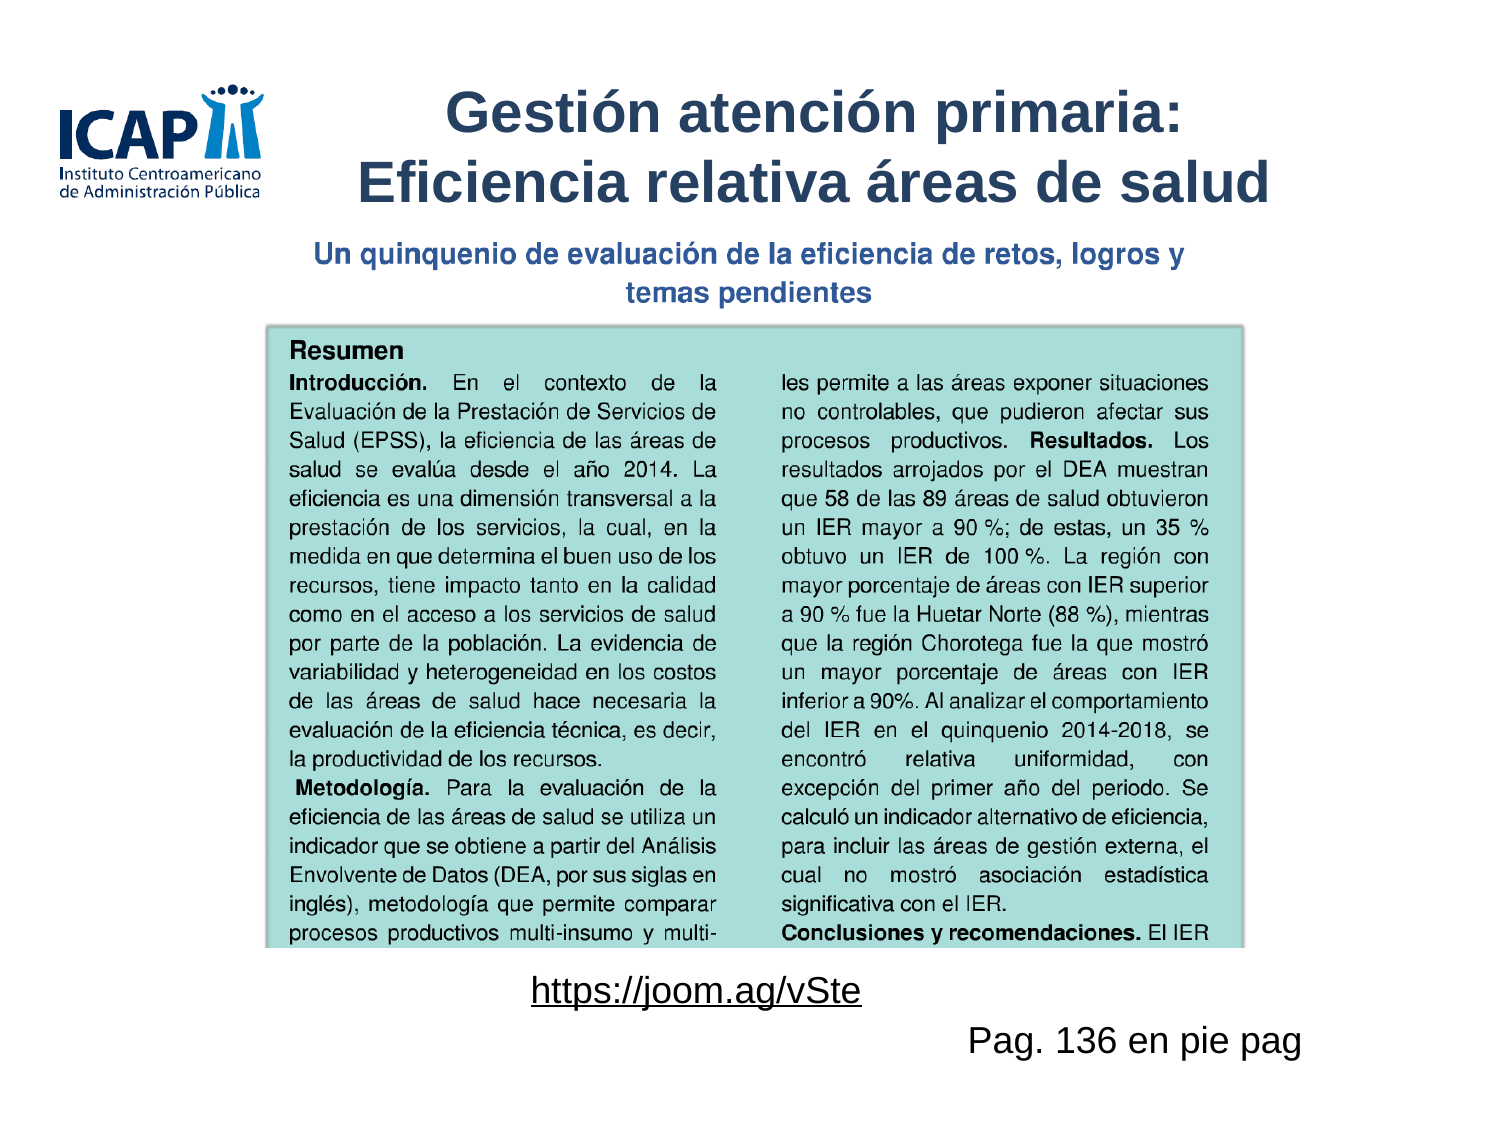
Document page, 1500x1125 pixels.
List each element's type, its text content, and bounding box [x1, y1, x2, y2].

picture [40, 77, 285, 216]
text_box https://joom.ag/vSte [515, 958, 888, 1018]
text_box Gestión atención primaria: Eficiencia relativa áreas de salud [342, 66, 1288, 222]
text_box Pag. 136 en pie pag [952, 1008, 1318, 1069]
picture [222, 226, 1278, 948]
